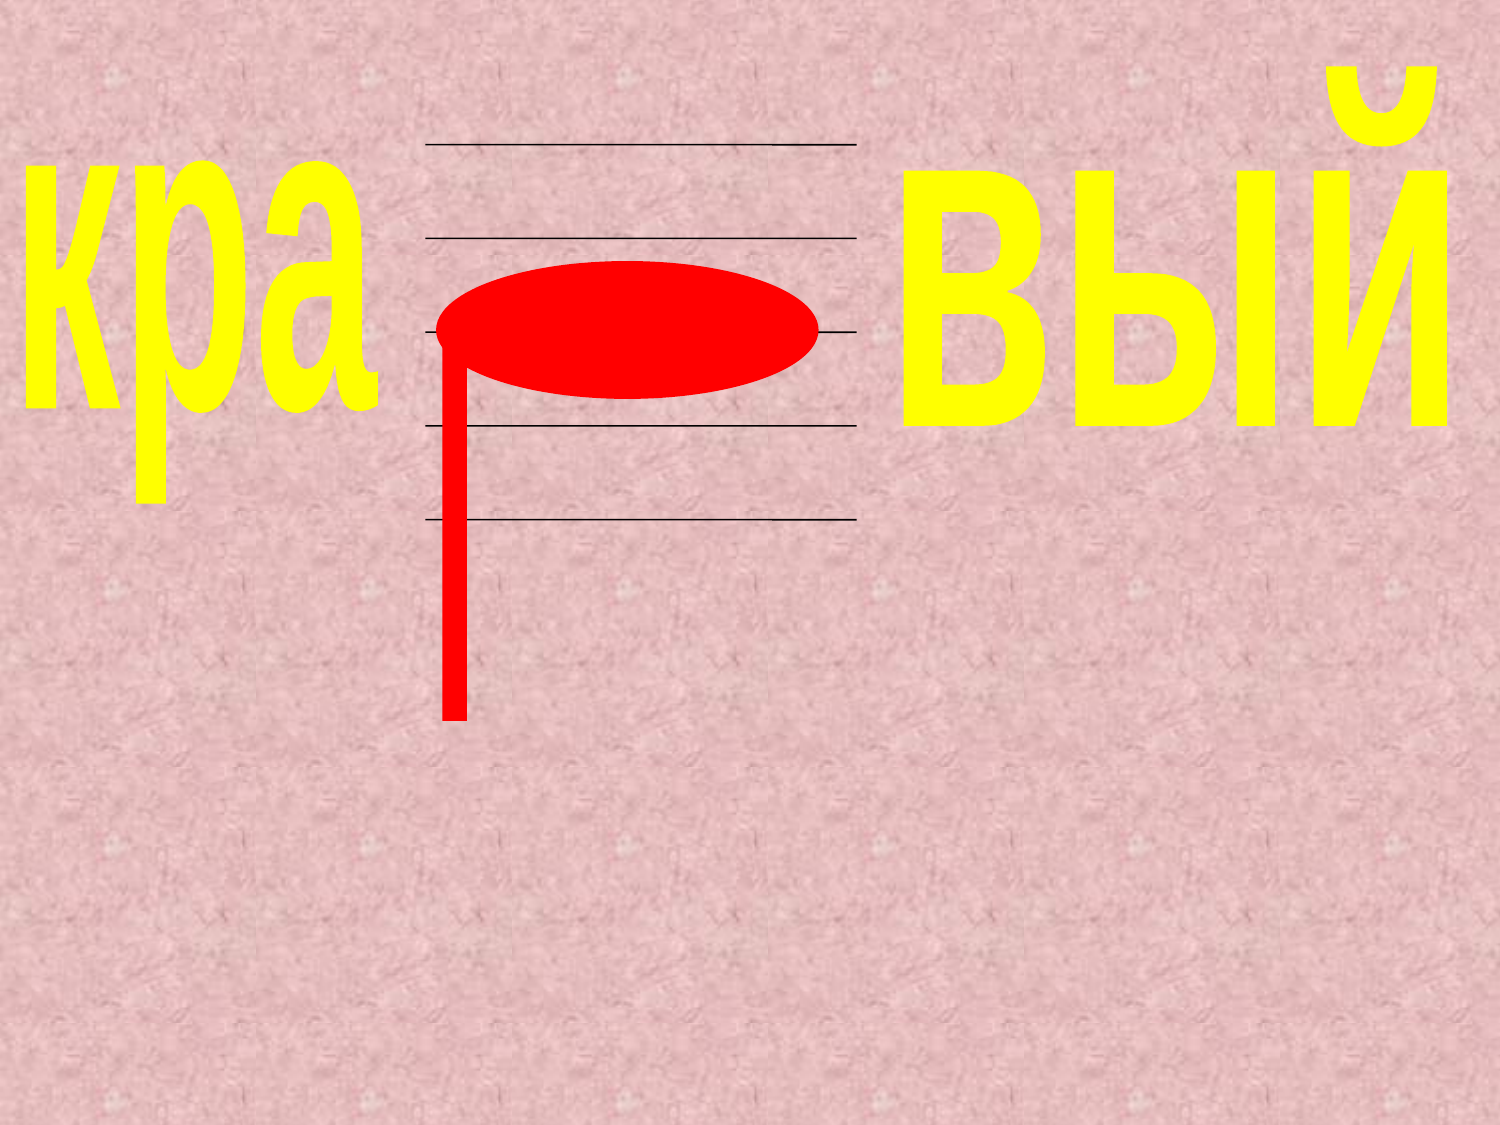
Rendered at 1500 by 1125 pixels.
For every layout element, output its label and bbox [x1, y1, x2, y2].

text_box [425, 144, 857, 520]
picture [0, 0, 1500, 1125]
text_box [436, 261, 819, 722]
